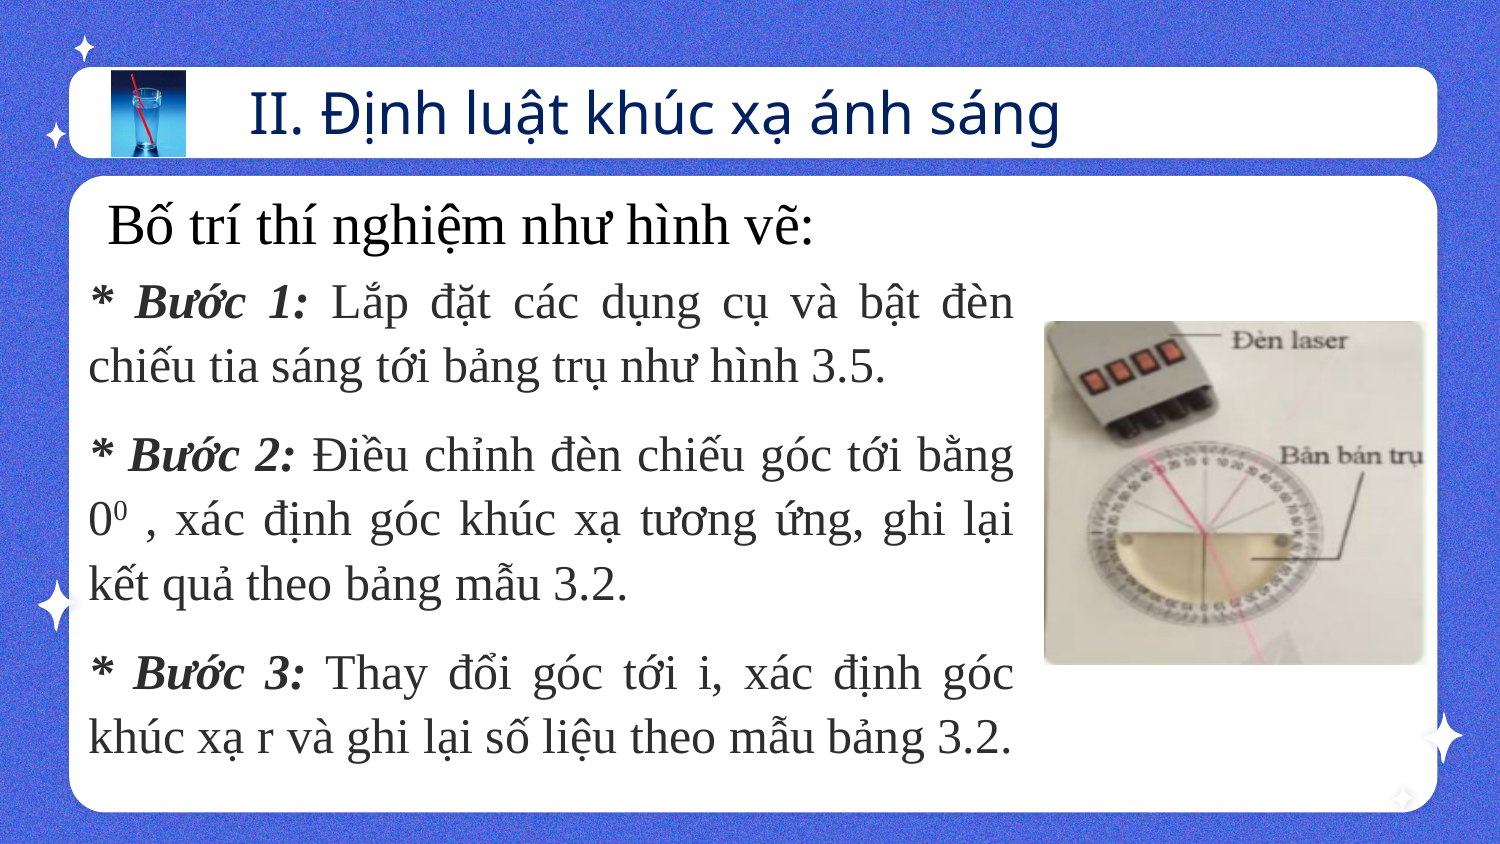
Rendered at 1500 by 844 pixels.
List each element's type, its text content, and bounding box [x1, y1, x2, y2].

text_box * Bước 1: Lắp đặt các dụng cụ và bật đèn chiếu tia sáng tới bảng trụ như hình 3.5. * Bước 2: Điều chỉnh đèn chiếu góc tới bằng 00 , xác định góc khúc xạ tương ứng, ghi lại kết quả theo bảng mẫu 3.2. * Bước 3: Thay đổi góc tới i, xác định góc khúc xạ r và ghi lại số liệu theo mẫu bảng 3.2. [73, 256, 1030, 771]
text_box II. Định luật khúc xạ ánh sáng [184, 68, 1143, 154]
text_box Bố trí thí nghiệm như hình vẽ: [92, 173, 945, 256]
picture [0, 0, 1500, 844]
